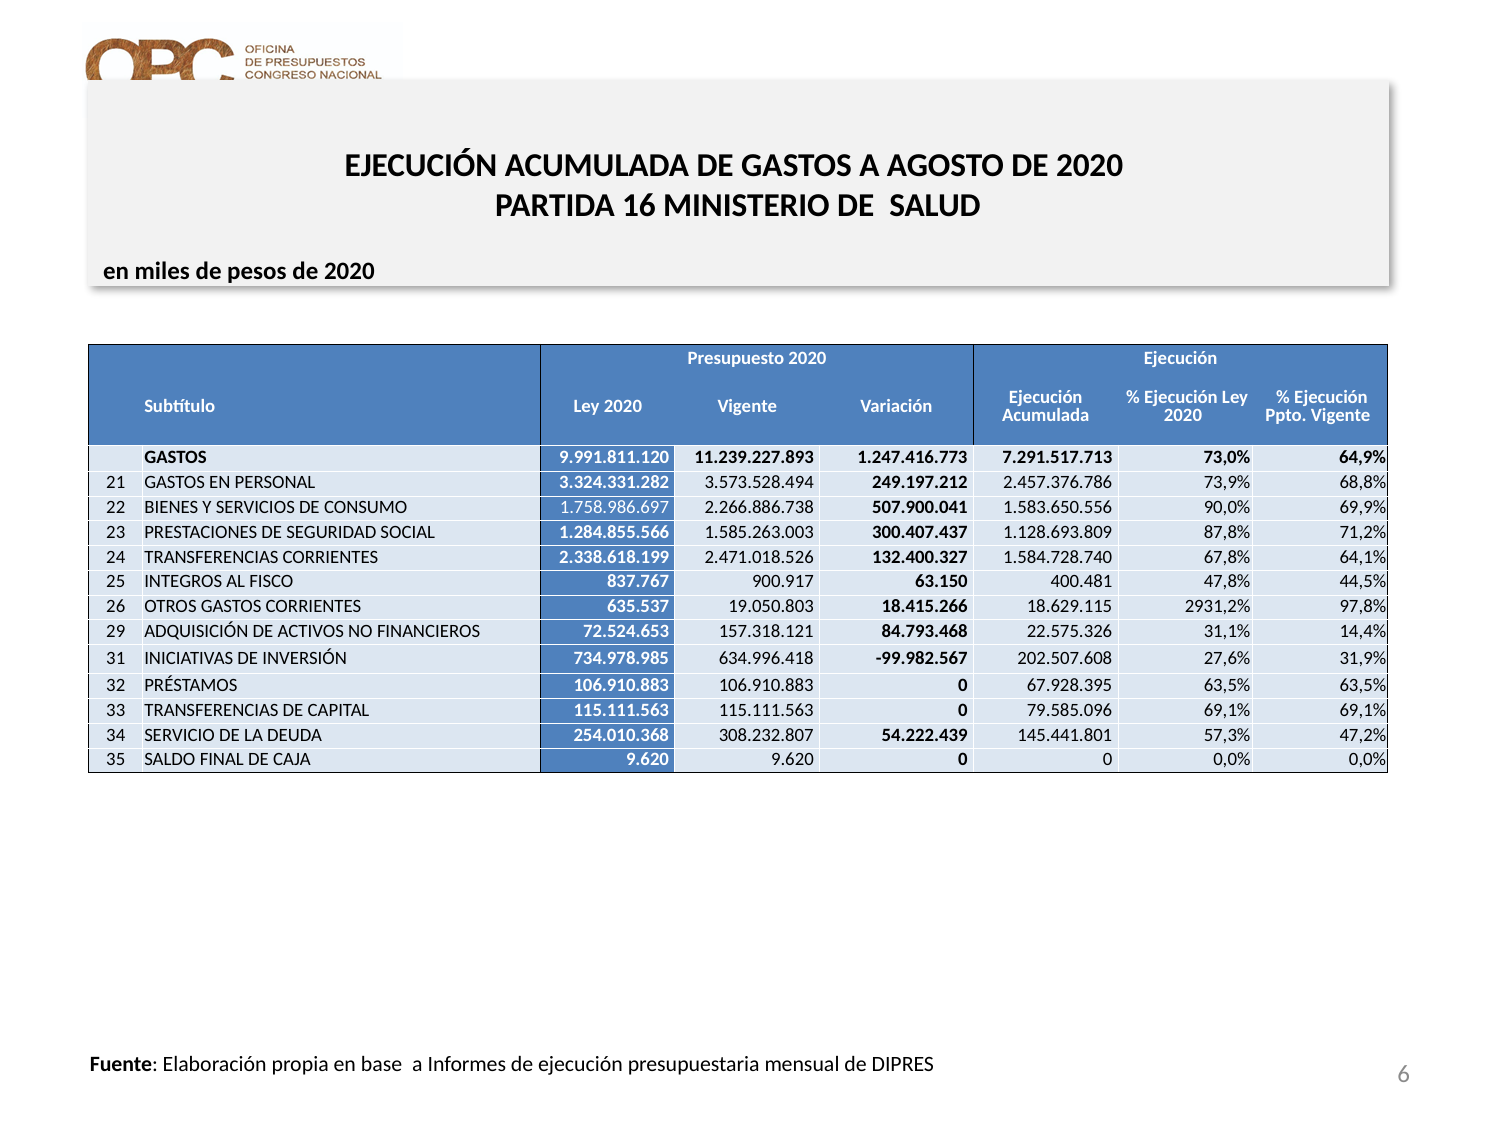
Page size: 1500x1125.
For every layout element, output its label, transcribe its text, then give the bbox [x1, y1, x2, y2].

table_cell 18.629.115 [974, 596, 1118, 619]
table_cell 68,8% [1253, 472, 1387, 496]
table_cell 31,9% [1253, 645, 1387, 673]
table_cell % Ejecución Ppto. Vigente [1252, 369, 1387, 445]
table_cell [89, 446, 142, 471]
picture [82, 22, 403, 118]
table_cell 14,4% [1253, 620, 1387, 644]
table_cell 157.318.121 [675, 620, 819, 644]
table_cell 115.111.563 [675, 699, 819, 723]
table_cell 3.573.528.494 [675, 472, 819, 496]
table_cell 63,5% [1253, 674, 1387, 698]
table_cell 2.266.886.738 [675, 497, 819, 520]
table_header Ejecución [974, 345, 1387, 369]
table_cell 254.010.368 [541, 724, 674, 748]
table_cell 9.620 [675, 749, 819, 772]
table_cell GASTOS [143, 446, 540, 471]
table_cell 1.585.263.003 [675, 521, 819, 545]
table_cell 31,1% [1119, 620, 1252, 644]
table_cell 300.407.437 [820, 521, 973, 545]
table_cell 47,8% [1119, 571, 1252, 595]
table_cell 63,5% [1119, 674, 1252, 698]
table_cell SALDO FINAL DE CAJA [143, 749, 540, 772]
table_cell 21 [89, 472, 142, 496]
table_cell TRANSFERENCIAS DE CAPITAL [143, 699, 540, 723]
table_cell 0,0% [1253, 749, 1387, 772]
table_cell 57,3% [1119, 724, 1252, 748]
table_cell 27,6% [1119, 645, 1252, 673]
table_cell 635.537 [541, 596, 674, 619]
table_cell 71,2% [1253, 521, 1387, 545]
table_cell 64,1% [1253, 546, 1387, 570]
table_cell 79.585.096 [974, 699, 1118, 723]
table_cell Ley 2020 [541, 369, 675, 445]
table_cell 25 [89, 571, 142, 595]
table_cell 11.239.227.893 [675, 446, 819, 471]
table_cell TRANSFERENCIAS CORRIENTES [143, 546, 540, 570]
table_cell INTEGROS AL FISCO [143, 571, 540, 595]
table_cell Subtítulo [143, 369, 540, 445]
table_cell 106.910.883 [675, 674, 819, 698]
table_cell 507.900.041 [820, 497, 973, 520]
table_cell 9.991.811.120 [541, 446, 674, 471]
table_cell 1.128.693.809 [974, 521, 1118, 545]
table_cell 900.917 [675, 571, 819, 595]
table_cell 1.583.650.556 [974, 497, 1118, 520]
text_box en miles de pesos de 2020 [88, 247, 1388, 303]
table_cell -99.982.567 [820, 645, 973, 673]
table_cell 19.050.803 [675, 596, 819, 619]
table_cell 145.441.801 [974, 724, 1118, 748]
table_cell 84.793.468 [820, 620, 973, 644]
table_cell 0 [820, 749, 973, 772]
table_cell 0,0% [1119, 749, 1252, 772]
table_cell 23 [89, 521, 142, 545]
table_cell 3.324.331.282 [541, 472, 674, 496]
table_cell 22.575.326 [974, 620, 1118, 644]
table_cell 73,9% [1119, 472, 1252, 496]
table_cell 2.471.018.526 [675, 546, 819, 570]
slide_number 6 [1074, 1042, 1425, 1103]
table_cell PRÉSTAMOS [143, 674, 540, 698]
table_cell SERVICIO DE LA DEUDA [143, 724, 540, 748]
table_cell 26 [89, 596, 142, 619]
table_header [143, 345, 540, 369]
table_cell 44,5% [1253, 571, 1387, 595]
table_cell 24 [89, 546, 142, 570]
table_cell 202.507.608 [974, 645, 1118, 673]
table_cell Ejecución Acumulada [974, 369, 1118, 445]
table_cell 33 [89, 699, 142, 723]
table_cell 1.758.986.697 [541, 497, 674, 520]
table_cell 72.524.653 [541, 620, 674, 644]
table_header Presupuesto 2020 [541, 345, 973, 369]
table_cell 837.767 [541, 571, 674, 595]
table_cell 0 [820, 699, 973, 723]
table_cell 35 [89, 749, 142, 772]
table_header [89, 345, 143, 369]
table_cell 73,0% [1119, 446, 1252, 471]
table_cell 67.928.395 [974, 674, 1118, 698]
table_cell 115.111.563 [541, 699, 674, 723]
table_cell 106.910.883 [541, 674, 674, 698]
table_cell 9.620 [541, 749, 674, 772]
table_cell 634.996.418 [675, 645, 819, 673]
table_cell 22 [89, 497, 142, 520]
table_cell 69,1% [1119, 699, 1252, 723]
table_cell 308.232.807 [675, 724, 819, 748]
table_cell 18.415.266 [820, 596, 973, 619]
table_cell Variación [820, 369, 973, 445]
title EJECUCIÓN ACUMULADA DE GASTOS A AGOSTO DE 2020 PARTIDA 16 MINISTERIO DE SALUD [88, 80, 1388, 247]
table_cell 2.457.376.786 [974, 472, 1118, 496]
table_cell 67,8% [1119, 546, 1252, 570]
table_cell 29 [89, 620, 142, 644]
table_cell 734.978.985 [541, 645, 674, 673]
table_cell 34 [89, 724, 142, 748]
table_cell 97,8% [1253, 596, 1387, 619]
table_cell 54.222.439 [820, 724, 973, 748]
table_cell PRESTACIONES DE SEGURIDAD SOCIAL [143, 521, 540, 545]
table_cell 87,8% [1119, 521, 1252, 545]
table_cell BIENES Y SERVICIOS DE CONSUMO [143, 497, 540, 520]
table_cell 69,9% [1253, 497, 1387, 520]
table_cell Vigente [675, 369, 820, 445]
table_cell 1.247.416.773 [820, 446, 973, 471]
table_cell 47,2% [1253, 724, 1387, 748]
table_cell 0 [974, 749, 1118, 772]
table_cell 32 [89, 674, 142, 698]
table_cell 132.400.327 [820, 546, 973, 570]
table_cell 1.584.728.740 [974, 546, 1118, 570]
table_cell 90,0% [1119, 497, 1252, 520]
table_cell 0 [820, 674, 973, 698]
table_cell 400.481 [974, 571, 1118, 595]
table_cell 249.197.212 [820, 472, 973, 496]
table_cell 2.338.618.199 [541, 546, 674, 570]
table_cell 7.291.517.713 [974, 446, 1118, 471]
table_cell 63.150 [820, 571, 973, 595]
table_cell % Ejecución Ley 2020 [1118, 369, 1252, 445]
table_cell 1.284.855.566 [541, 521, 674, 545]
table_cell 2931,2% [1119, 596, 1252, 619]
table_cell ADQUISICIÓN DE ACTIVOS NO FINANCIEROS [143, 620, 540, 644]
table_cell 31 [89, 645, 142, 673]
table_cell GASTOS EN PERSONAL [143, 472, 540, 496]
table_cell 64,9% [1253, 446, 1387, 471]
table_cell OTROS GASTOS CORRIENTES [143, 596, 540, 619]
table_cell INICIATIVAS DE INVERSIÓN [143, 645, 540, 673]
table_cell 69,1% [1253, 699, 1387, 723]
table_cell [89, 369, 143, 445]
